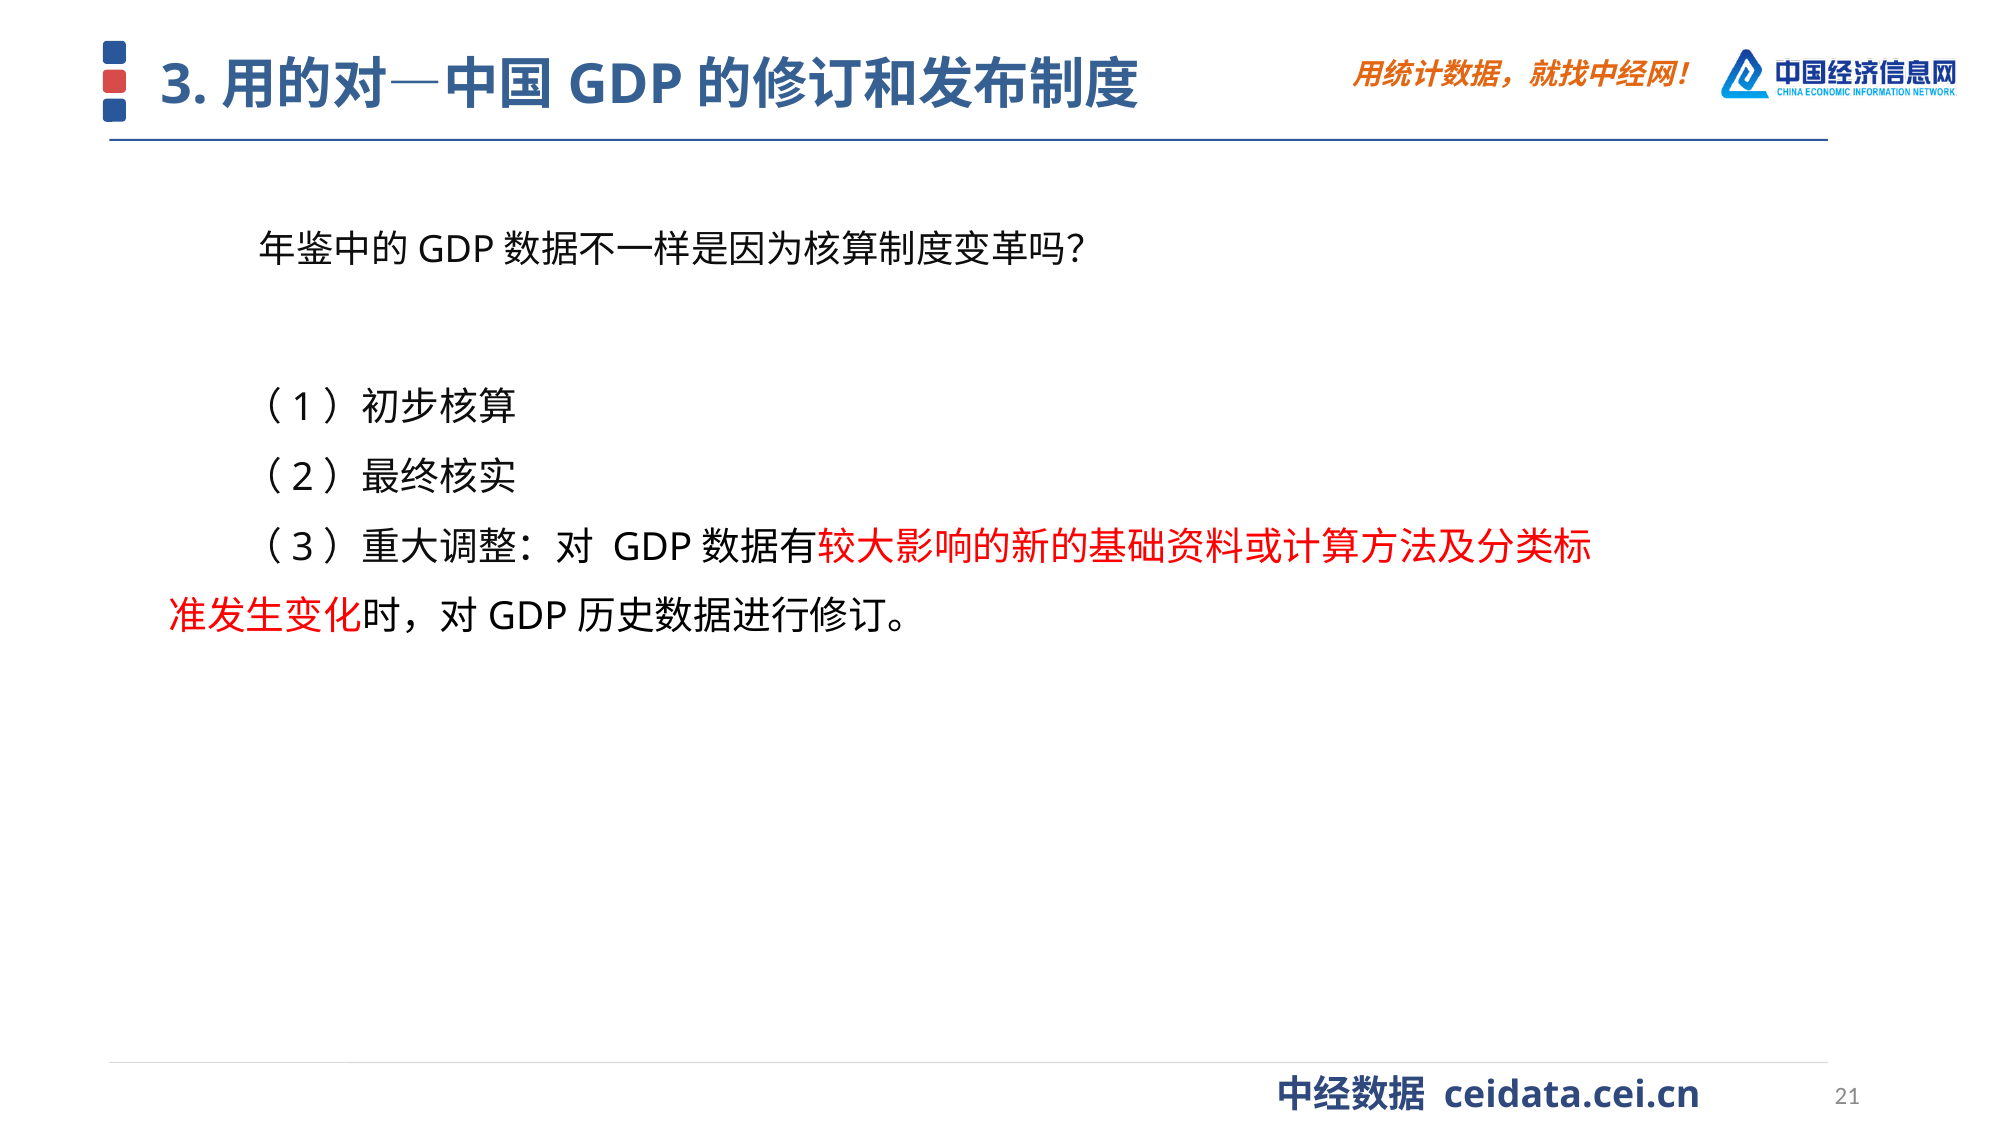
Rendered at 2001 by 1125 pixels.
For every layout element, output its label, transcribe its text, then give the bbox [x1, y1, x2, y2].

picture [1719, 47, 1957, 100]
text_box [153, 187, 1853, 273]
text_box （1）初步核算 （2）最终核实 （3）重大调整：对 GDP数据有较大影响的新的基础资料或计算方法及分类标准发生变化时，对GDP历史数据进行修订。 [153, 351, 1616, 865]
slide_number 21 [1425, 1065, 1876, 1125]
text_box 年鉴中的GDP数据不一样是因为核算制度变革吗？ [243, 217, 1527, 323]
text_box 3.用的对—中国GDP的修订和发布制度 [145, 40, 1156, 122]
